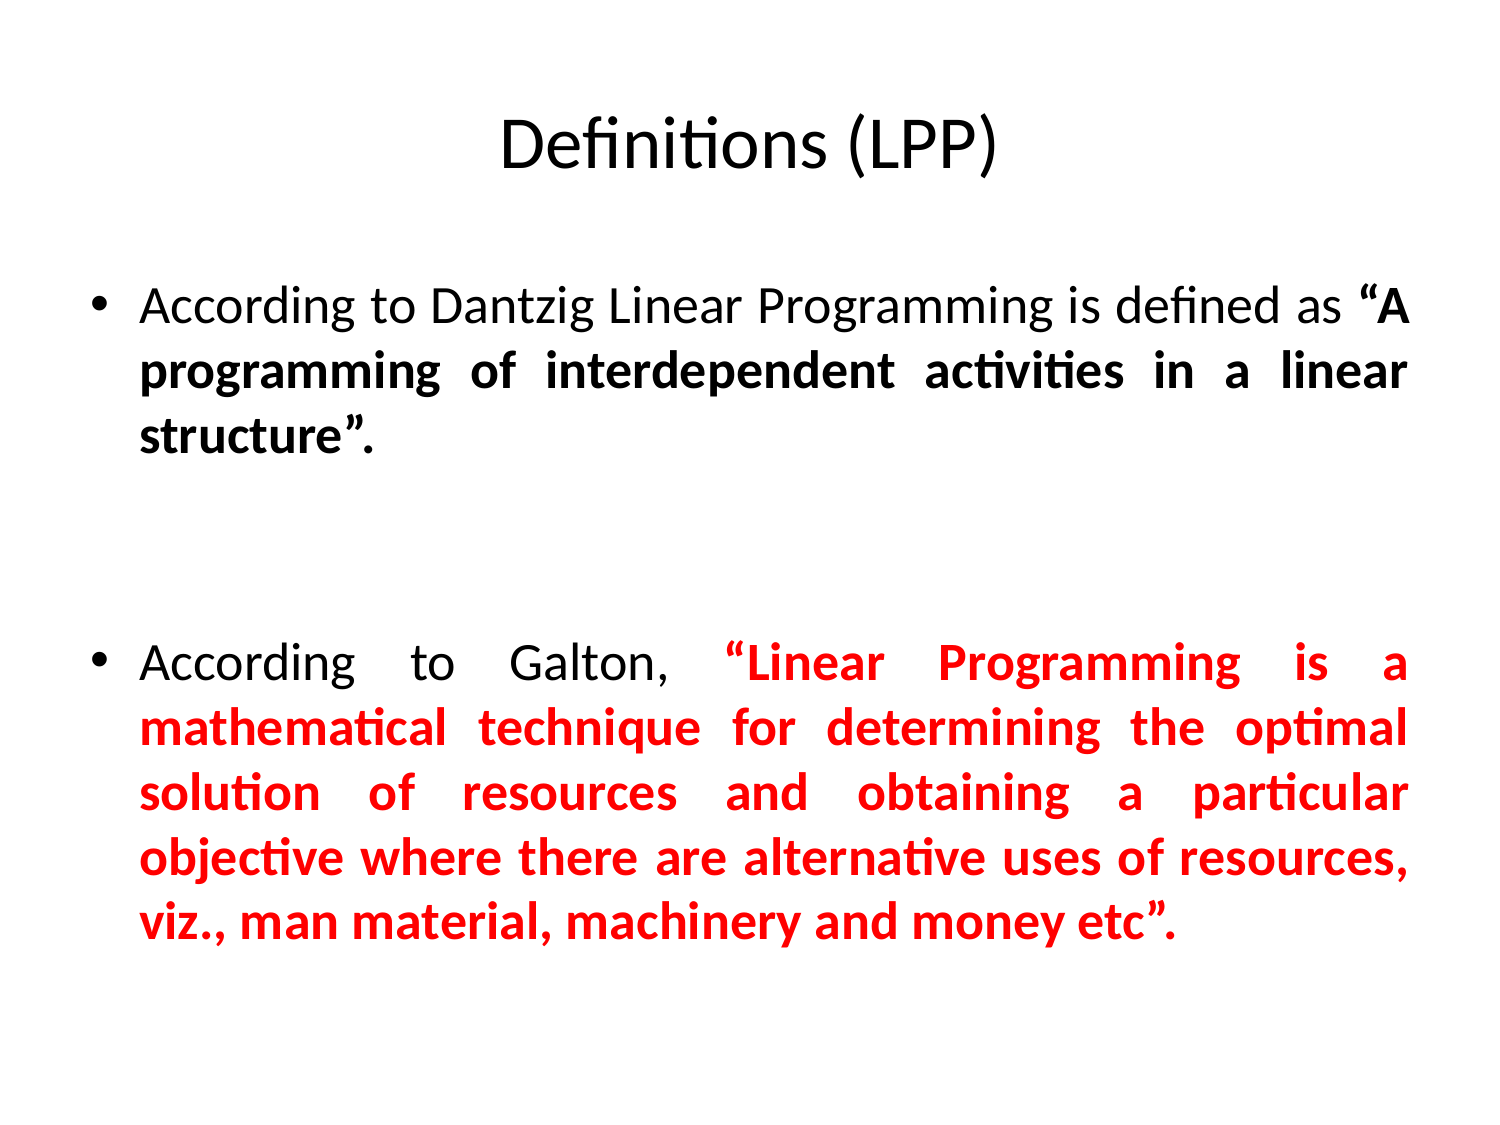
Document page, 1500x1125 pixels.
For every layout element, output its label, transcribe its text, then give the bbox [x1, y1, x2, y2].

title Definitions (LPP) [75, 45, 1425, 233]
list According to Dantzig Linear Programming is defined as “A programming of interdependent activities in a linear structure”. According to Galton, “Linear Programming is a mathematical technique for determining the optimal solution of resources and obtaining a particular objective where there are alternative uses of resources, viz., man material, machinery and money etc”. [75, 262, 1425, 1005]
